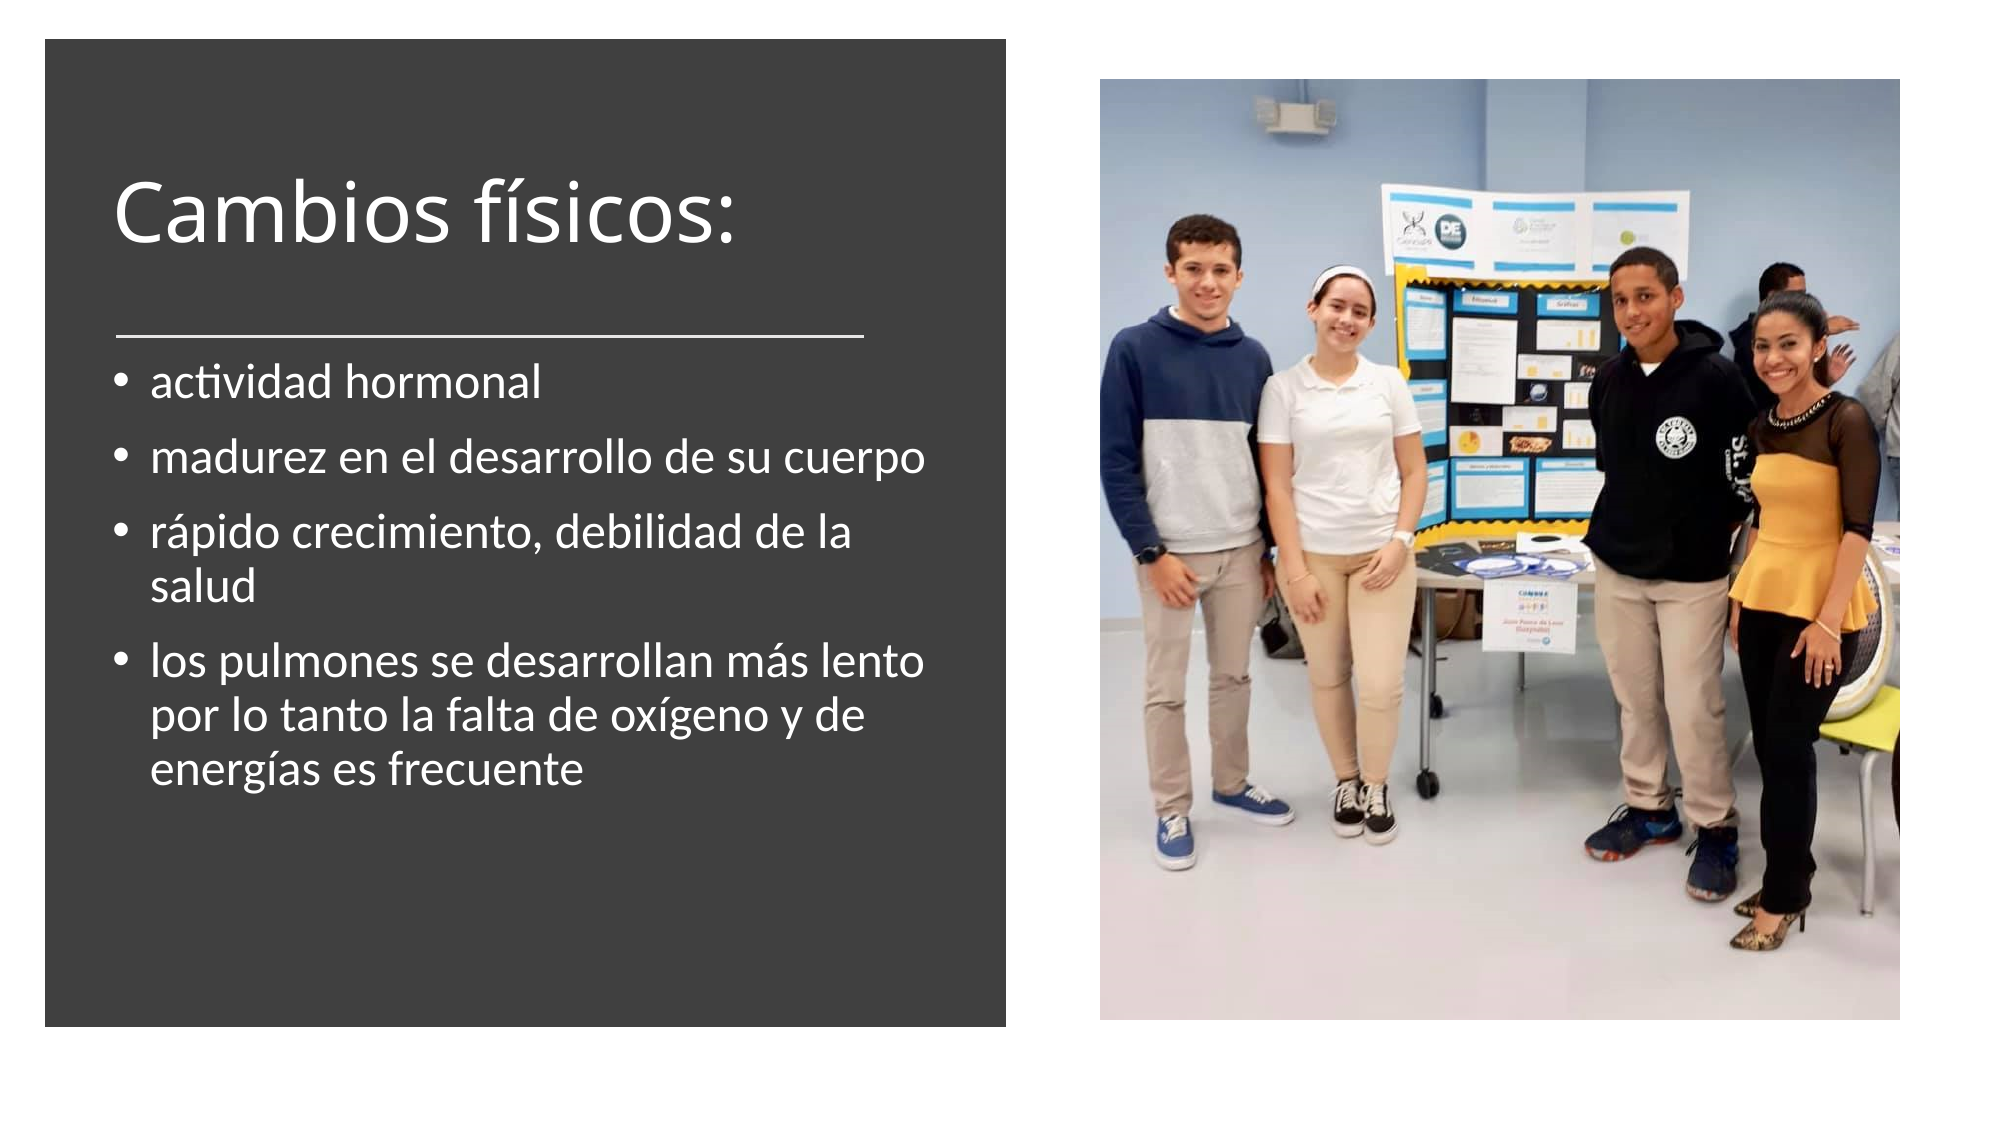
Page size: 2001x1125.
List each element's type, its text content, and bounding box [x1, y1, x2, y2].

list actividad hormonal madurez en el desarrollo de su cuerpo rápido crecimiento, debilidad de la salud los pulmones se desarrollan más lento por lo tanto la falta de oxígeno y de energías es frecuente [97, 348, 957, 967]
picture [1100, 79, 1900, 1020]
text_box [54, 49, 997, 1018]
title Cambios físicos: [97, 105, 957, 326]
